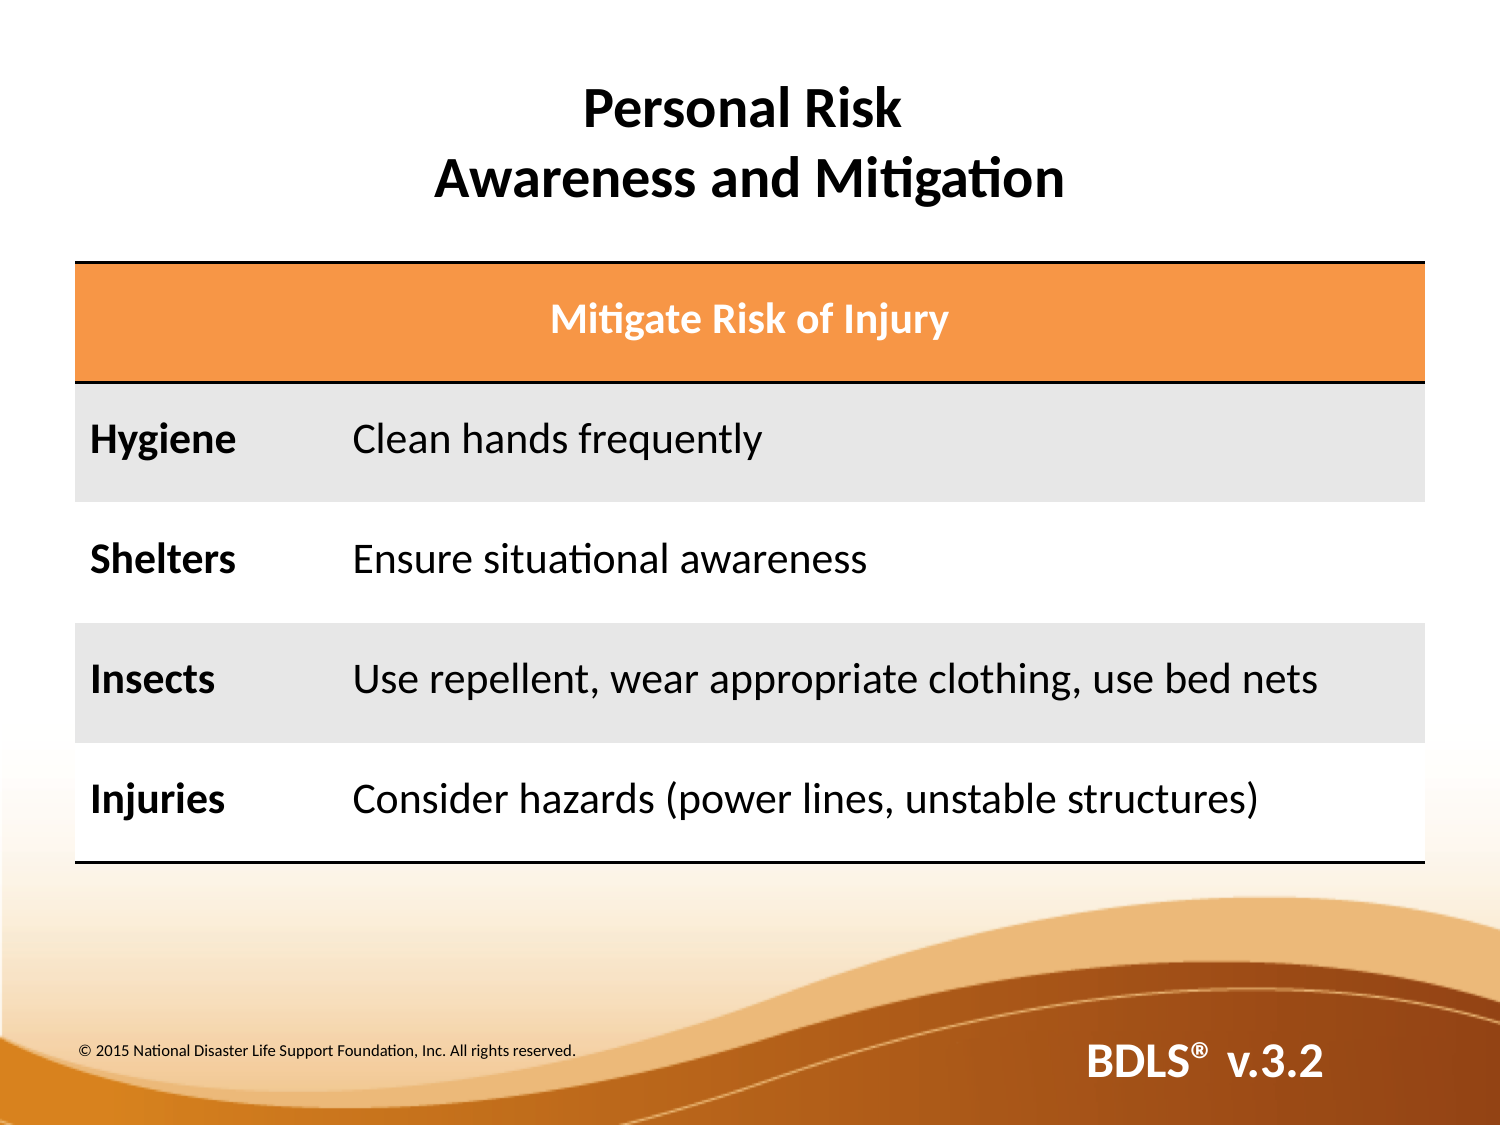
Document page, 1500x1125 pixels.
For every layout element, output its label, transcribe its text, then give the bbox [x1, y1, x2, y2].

table_cell Shelters [75, 502, 338, 623]
picture [0, 0, 1500, 1125]
table_cell Consider hazards (power lines, unstable structures) [338, 743, 1425, 861]
table_header Mitigate Risk of Injury [75, 264, 1425, 381]
table_cell Hygiene [75, 384, 338, 502]
table_cell Injuries [75, 743, 338, 861]
table_cell Ensure situational awareness [338, 502, 1425, 623]
table_cell Insects [75, 623, 338, 743]
table_cell Use repellent, wear appropriate clothing, use bed nets [338, 623, 1425, 743]
table_cell Clean hands frequently [338, 384, 1425, 502]
title Personal Risk Awareness and Mitigation [75, 45, 1425, 233]
